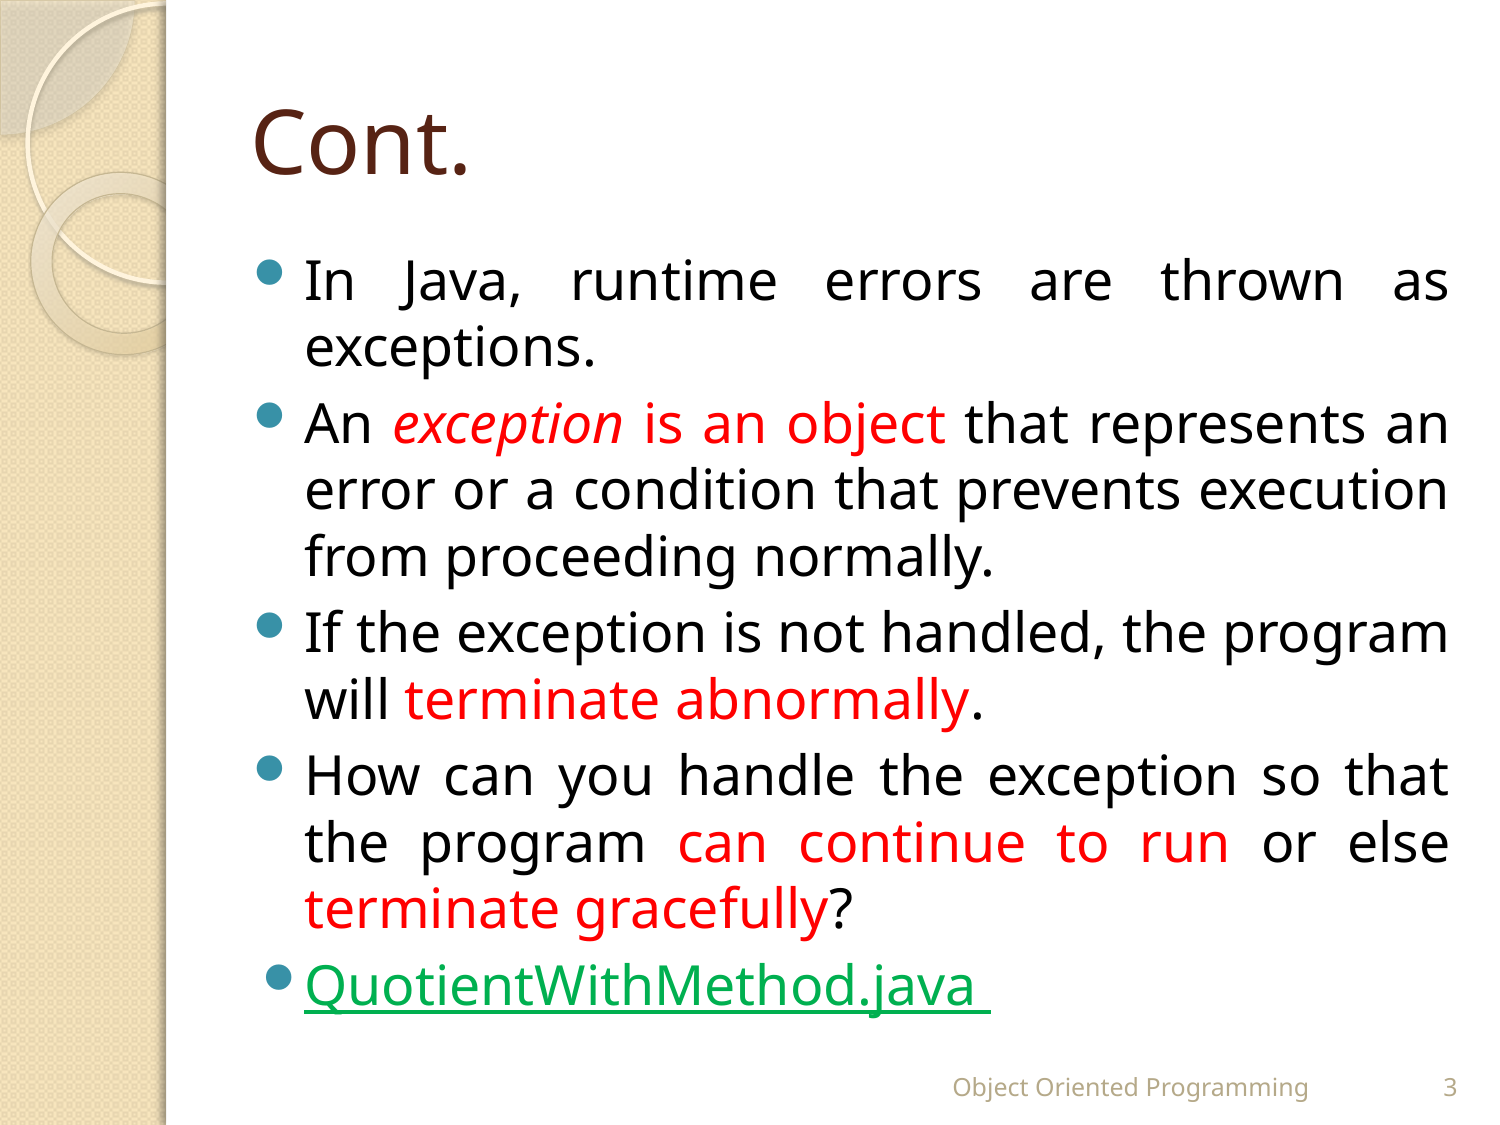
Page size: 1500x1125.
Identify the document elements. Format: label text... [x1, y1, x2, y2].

slide_number 3 [1413, 1034, 1488, 1113]
title Cont. [235, 45, 1466, 233]
footer Object Oriented Programming [937, 1034, 1413, 1113]
list In Java, runtime errors are thrown as exceptions. An exception is an object that represents an error or a condition that prevents execution from proceeding normally. If the exception is not handled, the program will terminate abnormally. How can you handle the exception so that the program can continue to run or else terminate gracefully? QuotientWithMethod.java [235, 237, 1466, 1025]
